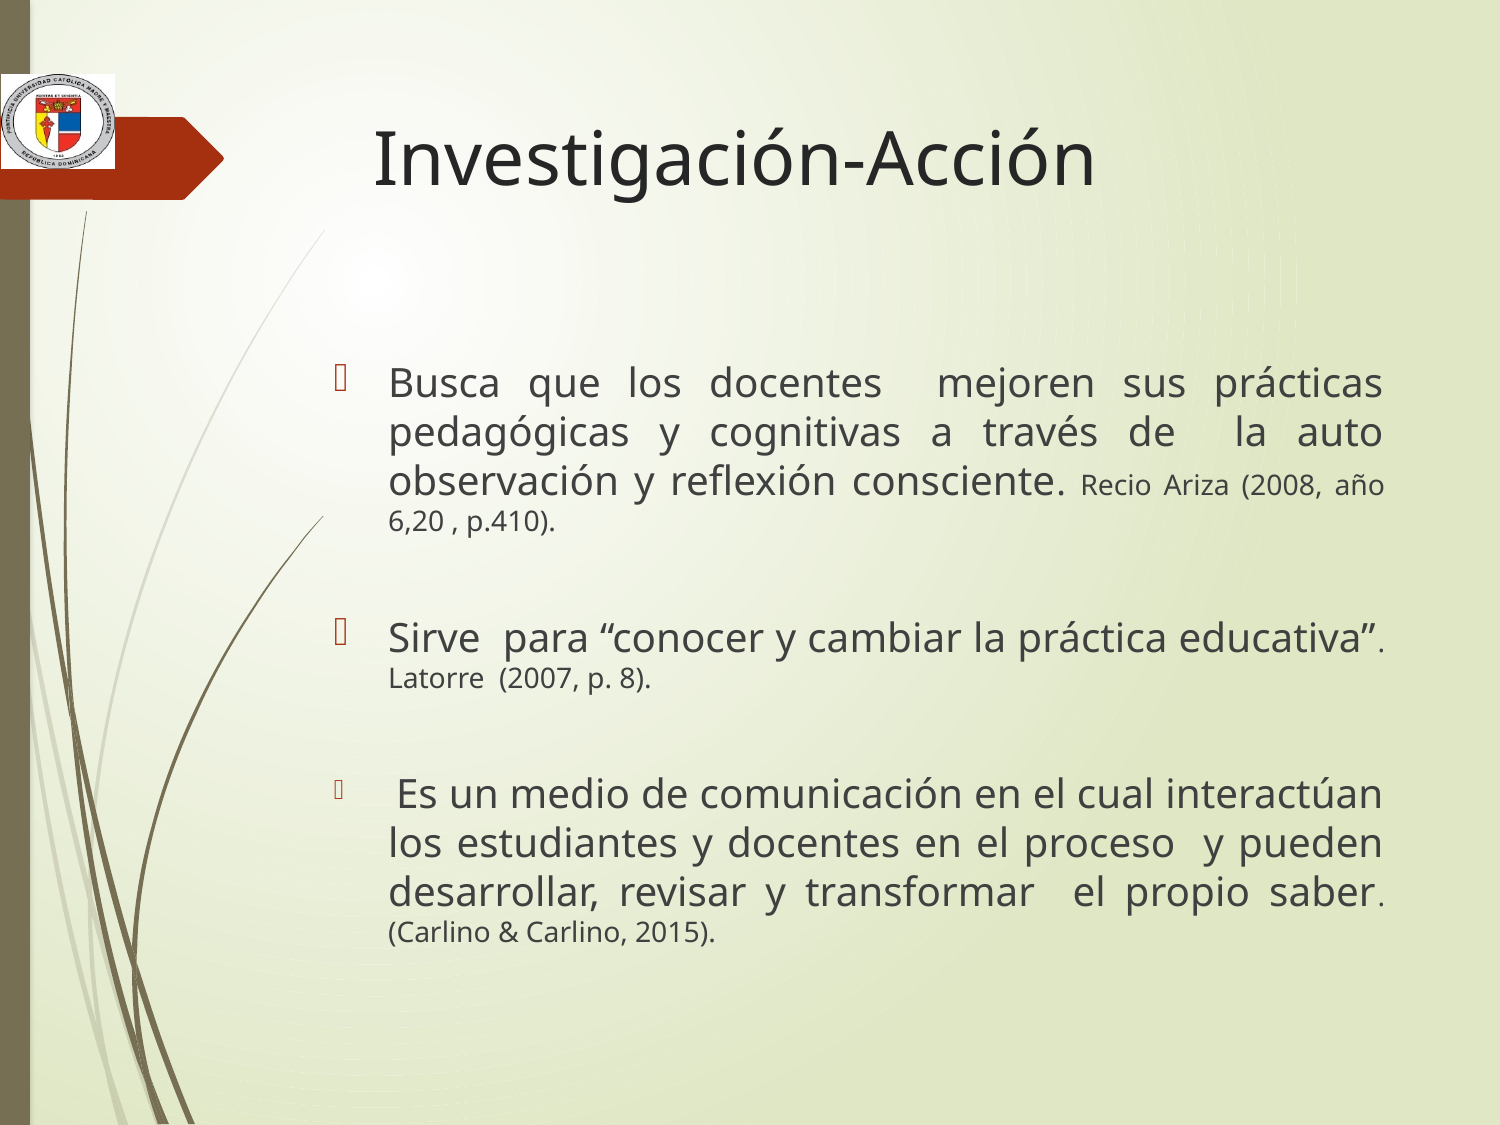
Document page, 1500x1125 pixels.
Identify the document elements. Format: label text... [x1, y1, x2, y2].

picture [1, 74, 115, 169]
title Investigación-Acción [319, 102, 1400, 313]
list Busca que los docentes mejoren sus prácticas pedagógicas y cognitivas a través de la auto observación y reflexión consciente. Recio Ariza (2008, año 6,20 , p.410). Sirve para “conocer y cambiar la práctica educativa”. Latorre (2007, p. 8). Es un medio de comunicación en el cual interactúan los estudiantes y docentes en el proceso y pueden desarrollar, revisar y transformar el propio saber.(Carlino & Carlino, 2015). [318, 350, 1400, 970]
